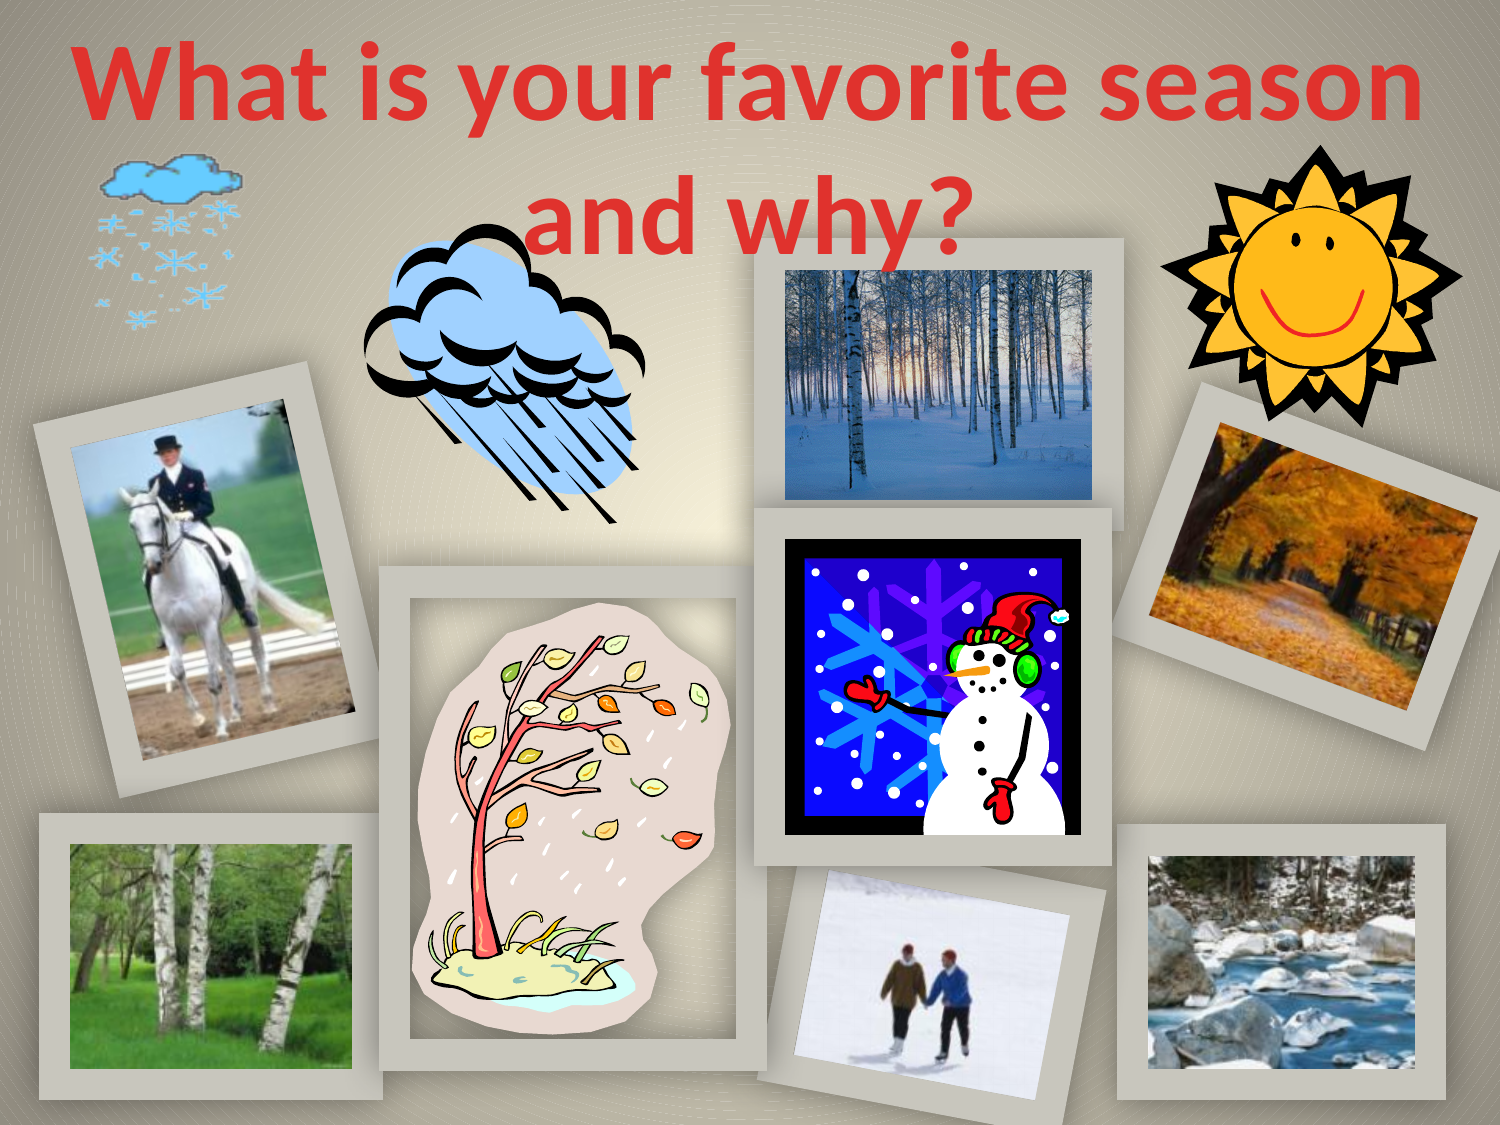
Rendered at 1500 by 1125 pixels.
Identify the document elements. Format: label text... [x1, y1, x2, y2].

picture [70, 843, 352, 1069]
picture [1148, 855, 1416, 1069]
text_box What is your favorite season and why? [0, 0, 1500, 285]
picture [794, 870, 1069, 1100]
picture [784, 269, 1093, 501]
picture [784, 538, 1082, 836]
picture [409, 597, 736, 1040]
picture [362, 222, 650, 524]
picture [70, 140, 259, 341]
picture [1150, 140, 1477, 710]
picture [71, 399, 355, 760]
